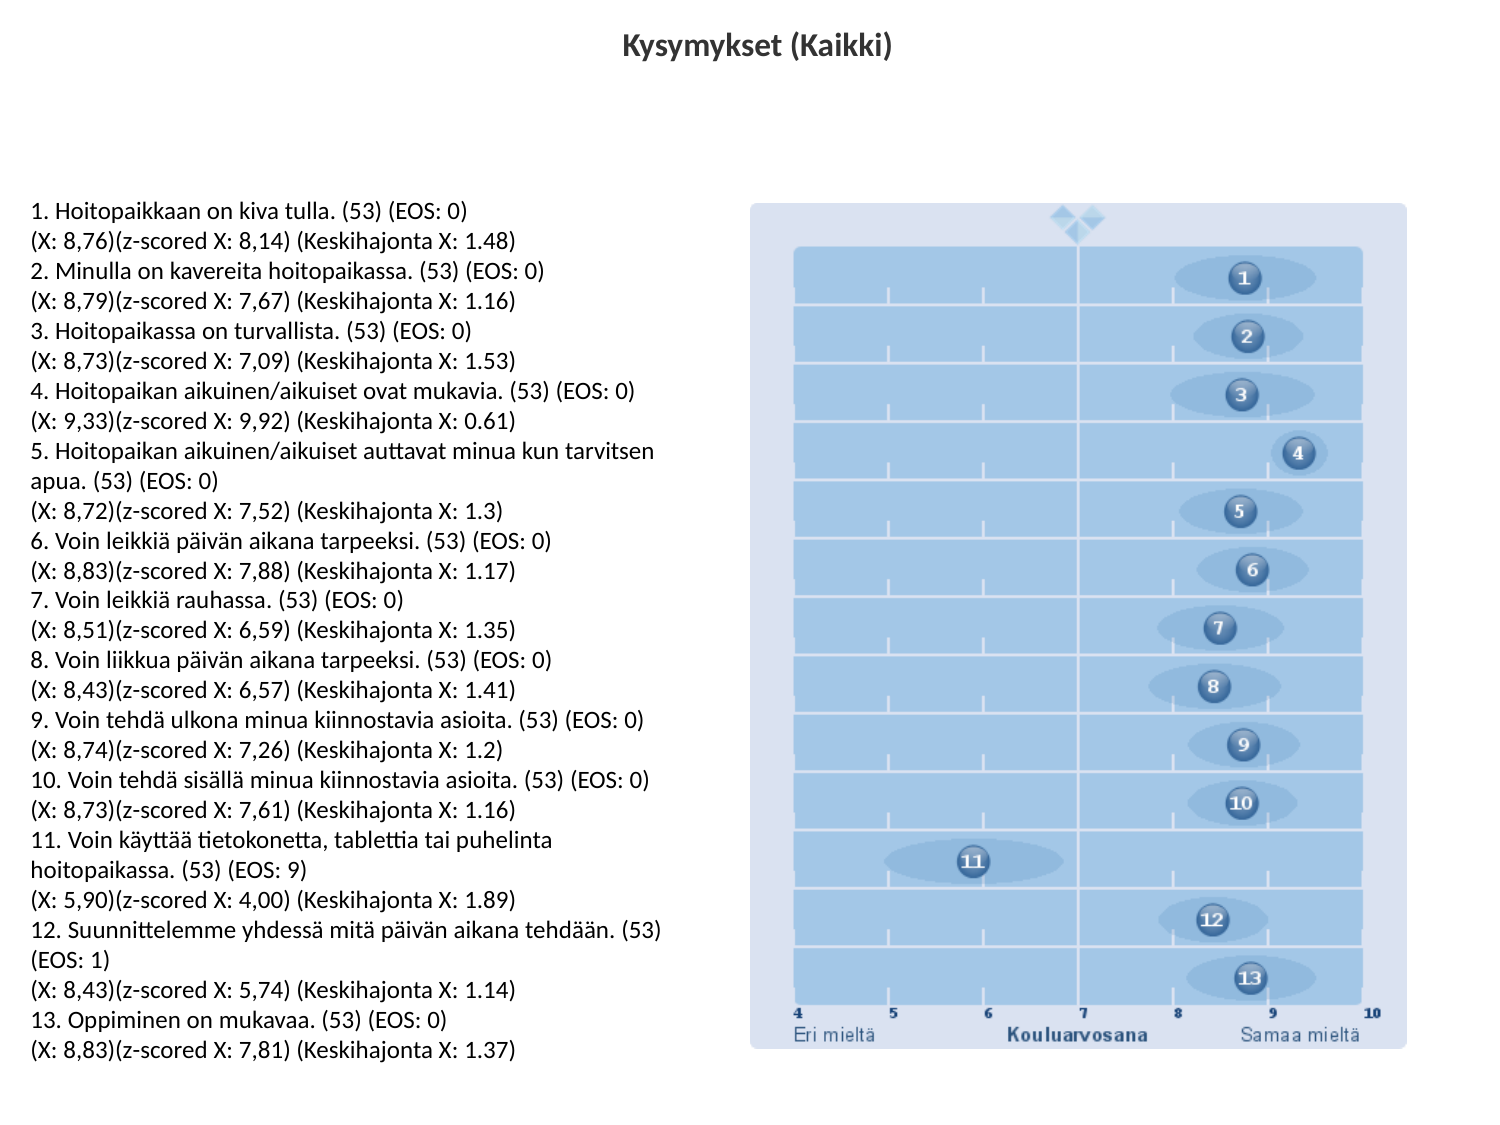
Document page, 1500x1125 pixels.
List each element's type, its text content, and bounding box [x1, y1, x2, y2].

picture [749, 202, 1407, 1049]
text_box 1. Hoitopaikkaan on kiva tulla. (53) (EOS: 0) (X: 8,76)(z-scored X: 8,14) (Keskihajonta X: 1.48) 2. Minulla on kavereita hoitopaikassa. (53) (EOS: 0) (X: 8,79)(z-scored X: 7,67) (Keskihajonta X: 1.16) 3. Hoitopaikassa on turvallista. (53) (EOS: 0) (X: 8,73)(z-scored X: 7,09) (Keskihajonta X: 1.53) 4. Hoitopaikan aikuinen/aikuiset ovat mukavia. (53) (EOS: 0) (X: 9,33)(z-scored X: 9,92) (Keskihajonta X: 0.61) 5. Hoitopaikan aikuinen/aikuiset auttavat minua kun tarvitsen apua. (53) (EOS: 0) (X: 8,72)(z-scored X: 7,52) (Keskihajonta X: 1.3) 6. Voin leikkiä päivän aikana tarpeeksi. (53) (EOS: 0) (X: 8,83)(z-scored X: 7,88) (Keskihajonta X: 1.17) 7. Voin leikkiä rauhassa. (53) (EOS: 0) (X: 8,51)(z-scored X: 6,59) (Keskihajonta X: 1.35) 8. Voin liikkua päivän aikana tarpeeksi. (53) (EOS: 0) (X: 8,43)(z-scored X: 6,57) (Keskihajonta X: 1.41) 9. Voin tehdä ulkona minua kiinnostavia asioita. (53) (EOS: 0) (X: 8,74)(z-scored X: 7,26) (Keskihajonta X: 1.2) 10. Voin tehdä sisällä minua kiinnostavia asioita. (53) (EOS: 0) (X: 8,73)(z-scored X: 7,61) (Keskihajonta X: 1.16) 11. Voin käyttää tietokonetta, tablettia tai puhelinta hoitopaikassa. (53) (EOS: 9) (X: 5,90)(z-scored X: 4,00) (Keskihajonta X: 1.89) 12. Suunnittelemme yhdessä mitä päivän aikana tehdään. (53) (EOS: 1) (X: 8,43)(z-scored X: 5,74) (Keskihajonta X: 1.14) 13. Oppiminen on mukavaa. (53) (EOS: 0) (X: 8,83)(z-scored X: 7,81) (Keskihajonta X: 1.37) [15, 187, 719, 1101]
text_box Kysymykset (Kaikki) [15, 15, 1500, 71]
